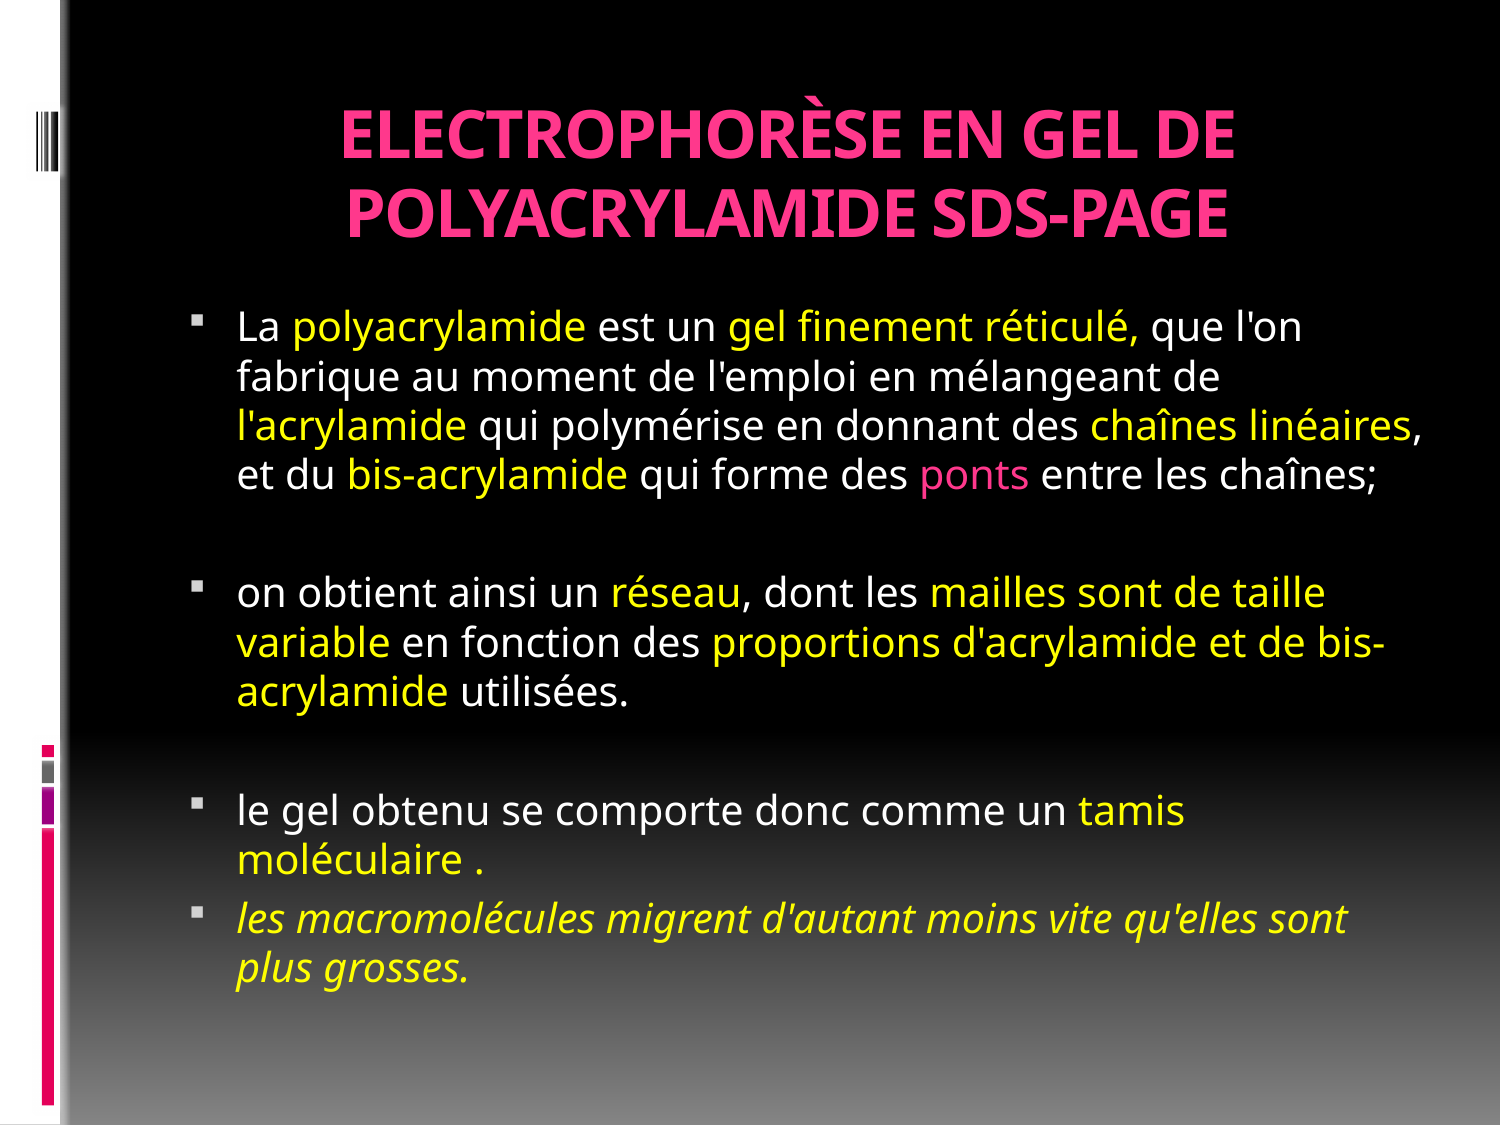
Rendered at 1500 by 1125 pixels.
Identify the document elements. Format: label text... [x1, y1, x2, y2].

list La polyacrylamide est un gel finement réticulé, que l'on fabrique au moment de l'emploi en mélangeant de l'acrylamide qui polymérise en donnant des chaînes linéaires, et du bis-acrylamide qui forme des ponts entre les chaînes; on obtient ainsi un réseau, dont les mailles sont de taille variable en fonction des proportions d'acrylamide et de bis-acrylamide utilisées. le gel obtenu se comporte donc comme un tamis moléculaire . les macromolécules migrent d'autant moins vite qu'elles sont plus grosses. [164, 292, 1439, 1043]
title Electrophorèse en gel de polyacrylamide SDS-PAGE [150, 83, 1425, 234]
